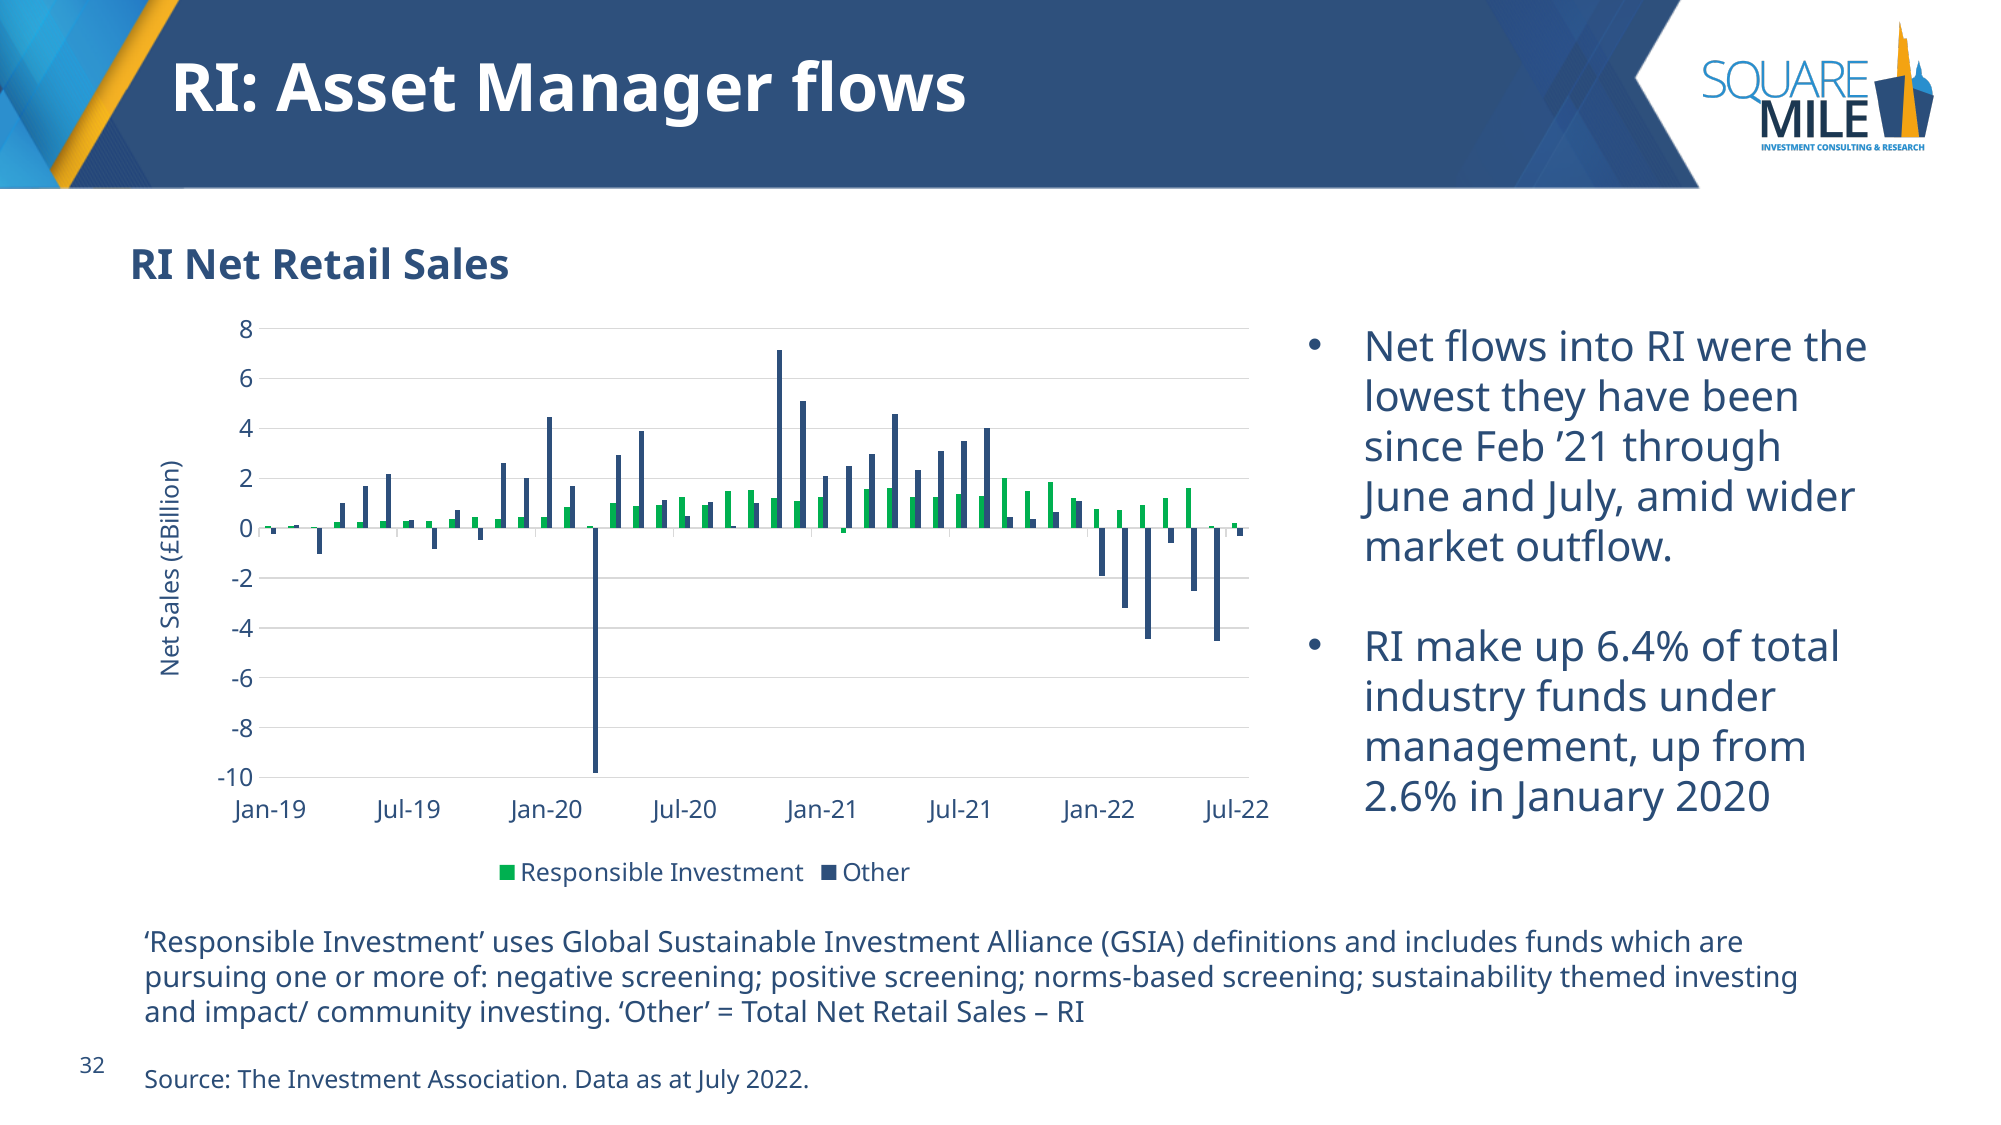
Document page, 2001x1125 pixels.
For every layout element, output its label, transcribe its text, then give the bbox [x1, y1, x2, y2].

chart [117, 299, 1293, 896]
picture [0, 0, 1936, 189]
text_box RI Net Retail Sales [129, 229, 1628, 297]
text_box ‘Responsible Investment’ uses Global Sustainable Investment Alliance (GSIA) definitions and includes funds which are pursuing one or more of: negative screening; positive screening; norms-based screening; sustainability themed investing and impact/ community investing. ‘Other’ = Total Net Retail Sales – RI Source: The Investment Association. Data as at July 2022. [129, 916, 1851, 1101]
text_box Net flows into RI were the lowest they have been since Feb ’21 through June and July, amid wider market outflow. RI make up 6.4% of total industry funds under management, up from 2.6% in January 2020 [1293, 311, 1888, 827]
title RI: Asset Manager flows [155, 16, 1628, 163]
